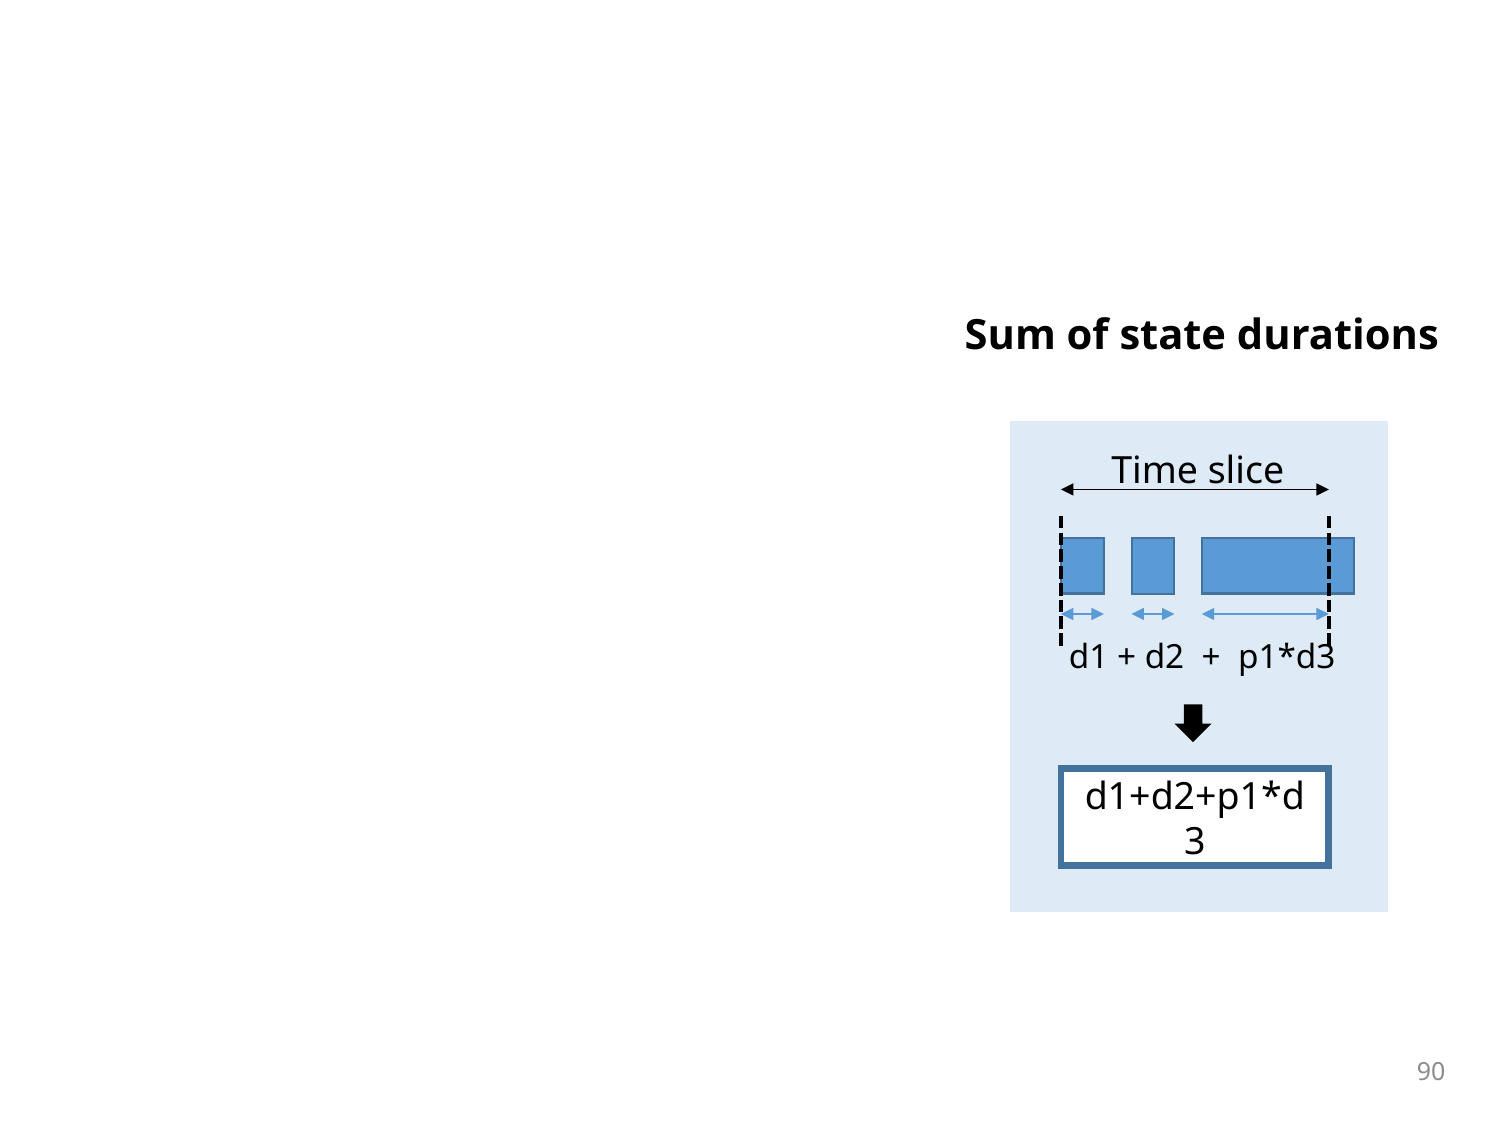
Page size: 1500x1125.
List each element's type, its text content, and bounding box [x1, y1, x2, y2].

slide_number 90 [1059, 1042, 1461, 1103]
text_box Sum of state durations [949, 300, 1454, 365]
text_box Time slice [1096, 490, 1300, 498]
text_box [1201, 537, 1328, 595]
text_box Time slice [1096, 438, 1300, 489]
text_box [1131, 537, 1175, 595]
text_box [1010, 421, 1388, 912]
text_box [1329, 537, 1355, 595]
text_box [1061, 537, 1105, 595]
text_box [1171, 703, 1215, 744]
text_box d1 + d2 + p1*d3 [1054, 628, 1354, 683]
text_box d1+d2+p1*d3 [1060, 768, 1330, 866]
